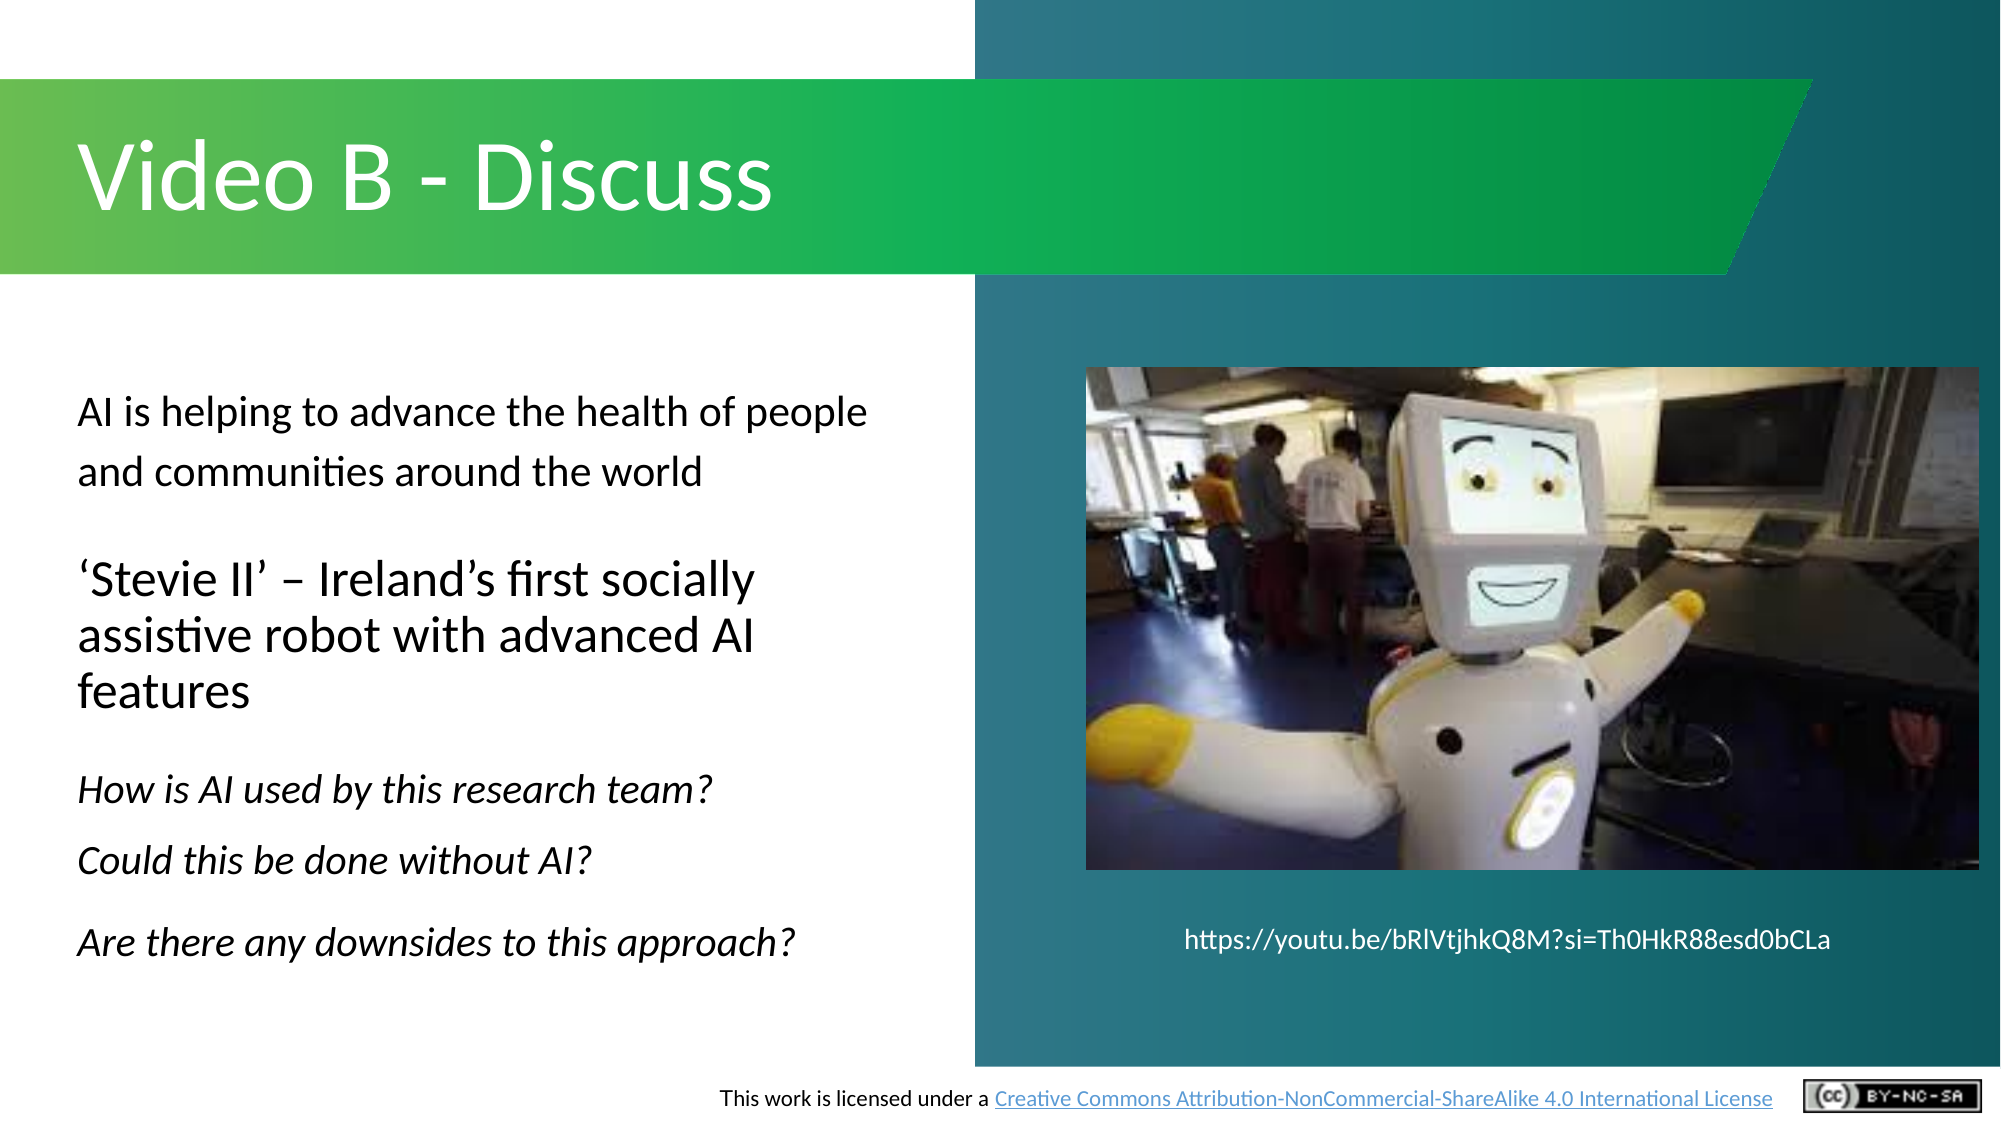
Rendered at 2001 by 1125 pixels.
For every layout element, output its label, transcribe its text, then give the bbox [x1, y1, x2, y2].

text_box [0, 1066, 2000, 1125]
list [1060, 367, 1919, 1014]
list AI is helping to advance the health of people and communities around the world ‘Stevie II’ – Ireland’s first socially assistive robot with advanced AI features How is AI used by this research team? Could this be done without AI? Are there any downsides to this approach? [62, 367, 921, 1013]
picture [0, 0, 2001, 1125]
text_box https://youtu.be/bRlVtjhkQ8M?si=Th0HkR88esd0bCLa [1157, 905, 1859, 971]
title Video B - Discuss [62, 77, 1719, 279]
